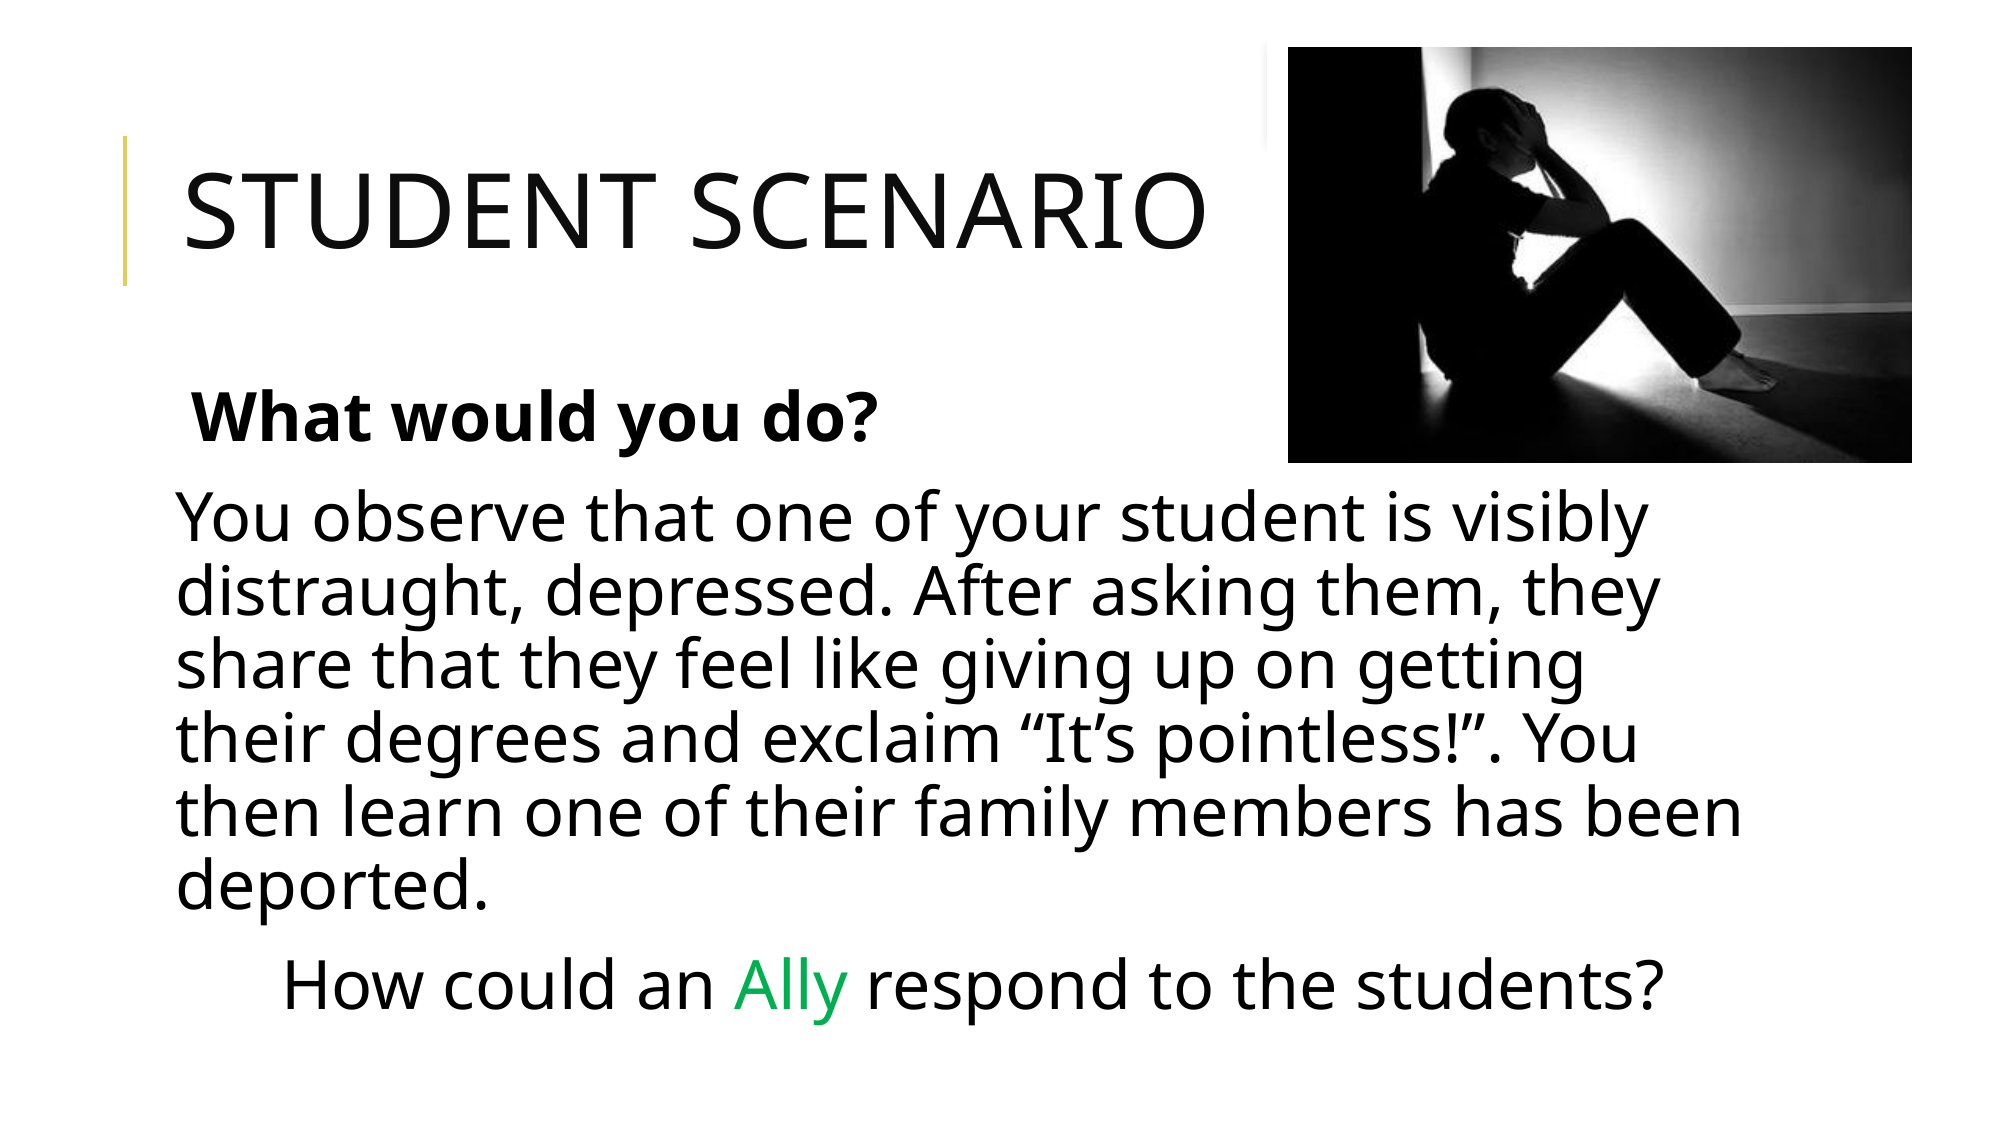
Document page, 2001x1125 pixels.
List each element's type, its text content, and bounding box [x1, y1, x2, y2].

picture [1287, 47, 1913, 464]
list What would you do? You observe that one of your student is visibly distraught, depressed. After asking them, they share that they feel like giving up on getting their degrees and exclaim “It’s pointless!”. You then learn one of their family members has been deported. How could an Ally respond to the students? [168, 375, 1763, 1035]
title Student Scenario [168, 96, 1267, 342]
